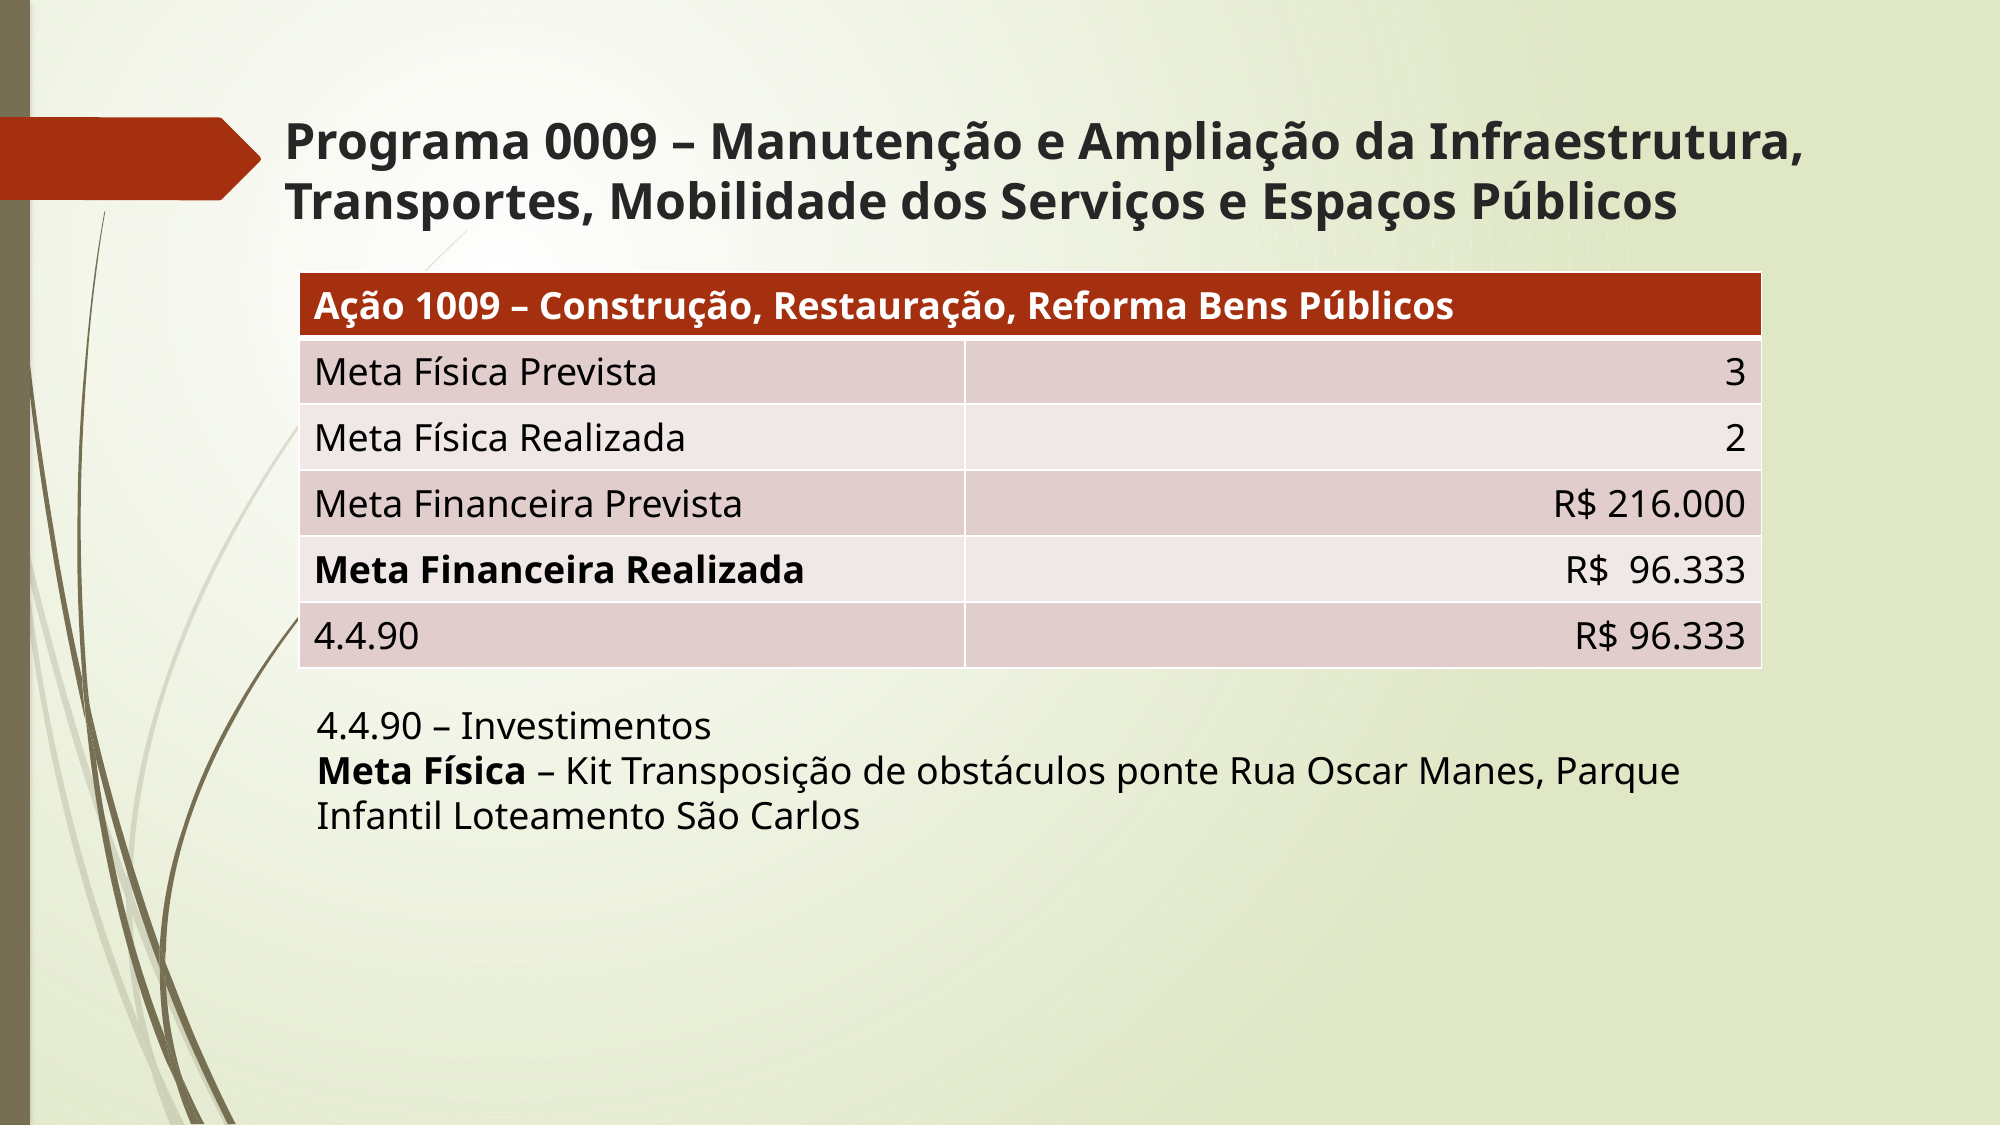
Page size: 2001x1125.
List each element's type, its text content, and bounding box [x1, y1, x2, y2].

table_cell 2 [966, 405, 1761, 469]
table_cell R$ 216.000 [966, 471, 1761, 535]
text_box 4.4.90 – Investimentos Meta Física – Kit Transposição de obstáculos ponte Rua Oscar Manes, Parque Infantil Loteamento São Carlos [301, 694, 1762, 844]
title Programa 0009 – Manutenção e Ampliação da Infraestrutura, Transportes, Mobilidade dos Serviços e Espaços Públicos [269, 102, 1888, 227]
table_header Ação 1009 – Construção, Restauração, Reforma Bens Públicos [300, 273, 1761, 335]
table_cell Meta Física Realizada [300, 405, 964, 469]
table_cell Meta Física Prevista [300, 341, 964, 403]
table_cell Meta Financeira Prevista [300, 471, 964, 535]
table_cell 3 [966, 341, 1761, 403]
table_cell 4.4.90 [300, 603, 964, 667]
table_cell R$ 96.333 [966, 603, 1761, 667]
table_cell R$ 96.333 [966, 537, 1761, 601]
table_cell Meta Financeira Realizada [300, 537, 964, 601]
